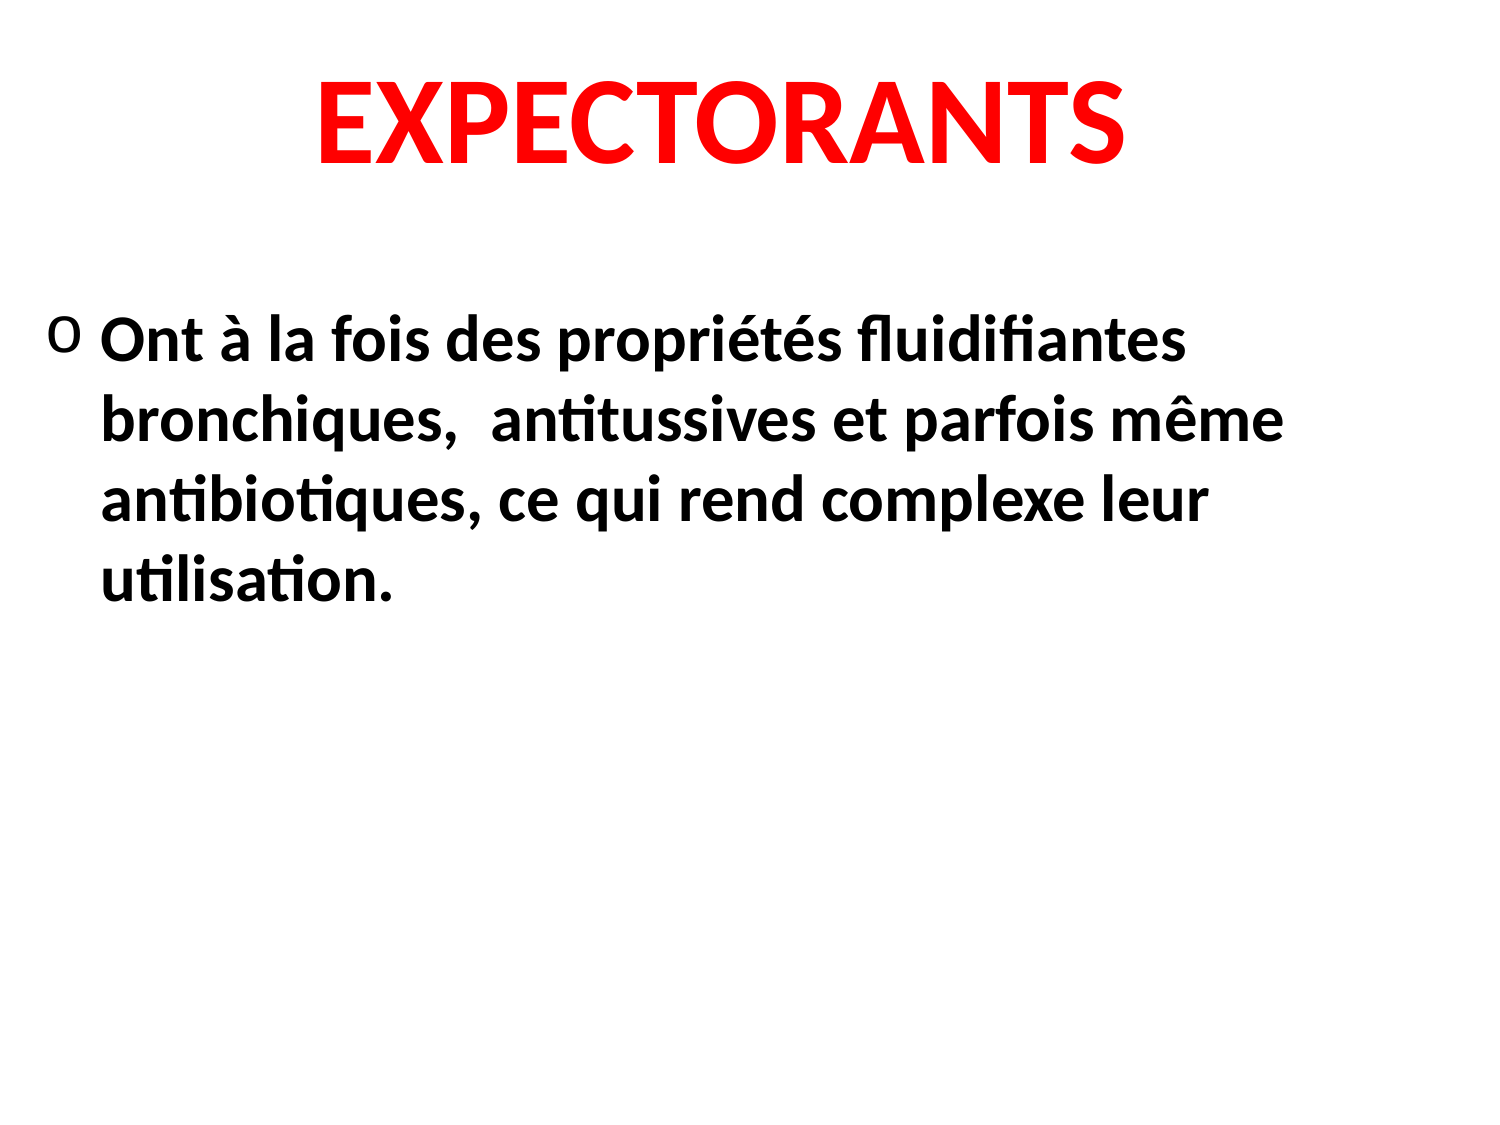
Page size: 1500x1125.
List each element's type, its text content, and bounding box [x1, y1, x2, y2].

list EXPECTORANTS Ont à la fois des propriétés fluidifiantes bronchiques, antitussives et parfois même antibiotiques, ce qui rend complexe leur utilisation. [29, 30, 1471, 1083]
